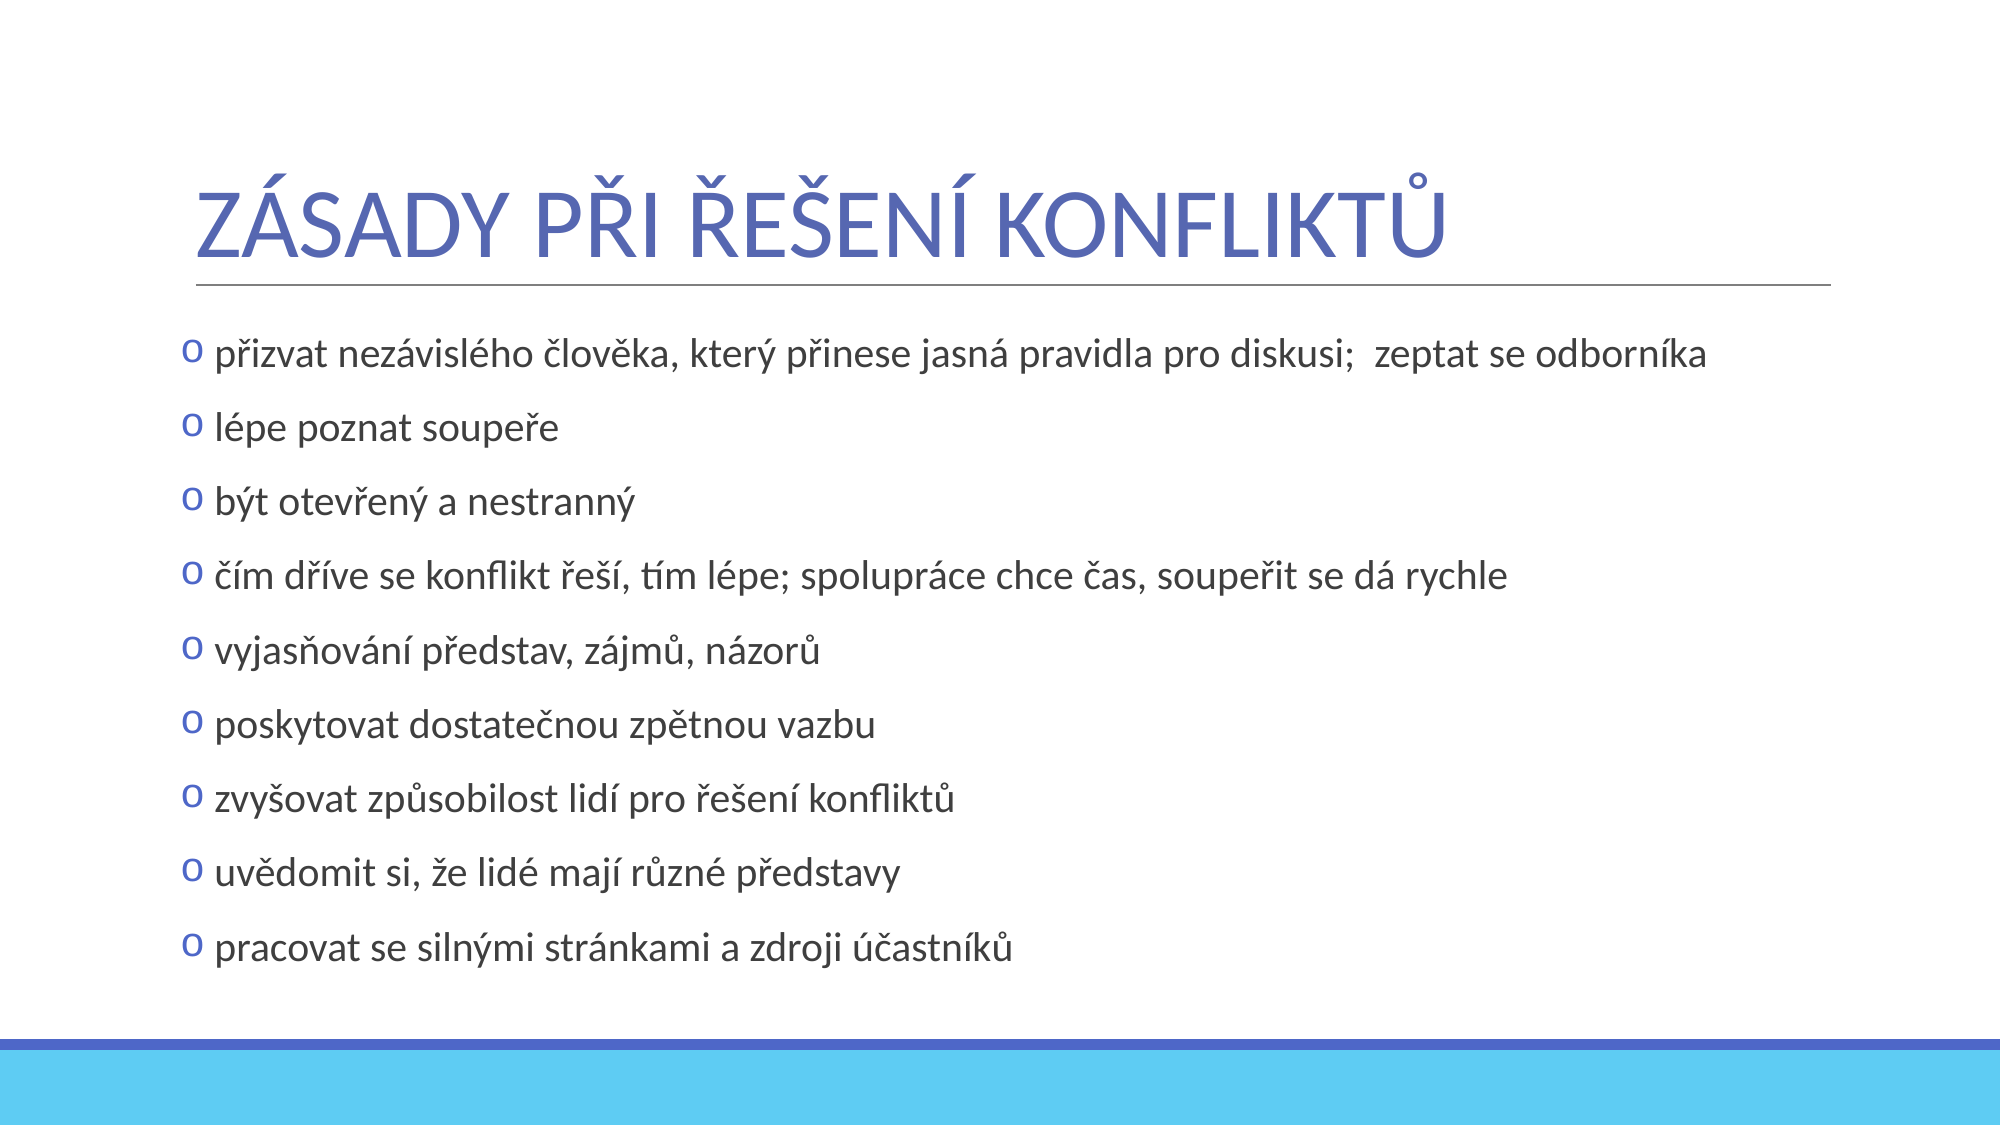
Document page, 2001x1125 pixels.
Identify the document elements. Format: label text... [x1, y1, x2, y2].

list přizvat nezávislého člověka, který přinese jasná pravidla pro diskusi; zeptat se odborníka lépe poznat soupeře být otevřený a nestranný čím dříve se konflikt řeší, tím lépe; spolupráce chce čas, soupeřit se dá rychle vyjasňování představ, zájmů, názorů poskytovat dostatečnou zpětnou vazbu zvyšovat způsobilost lidí pro řešení konfliktů uvědomit si, že lidé mají různé představy pracovat se silnými stránkami a zdroji účastníků [180, 323, 1830, 1050]
title ZÁSADY PŘI ŘEŠENÍ KONFLIKTŮ [180, 47, 1830, 285]
